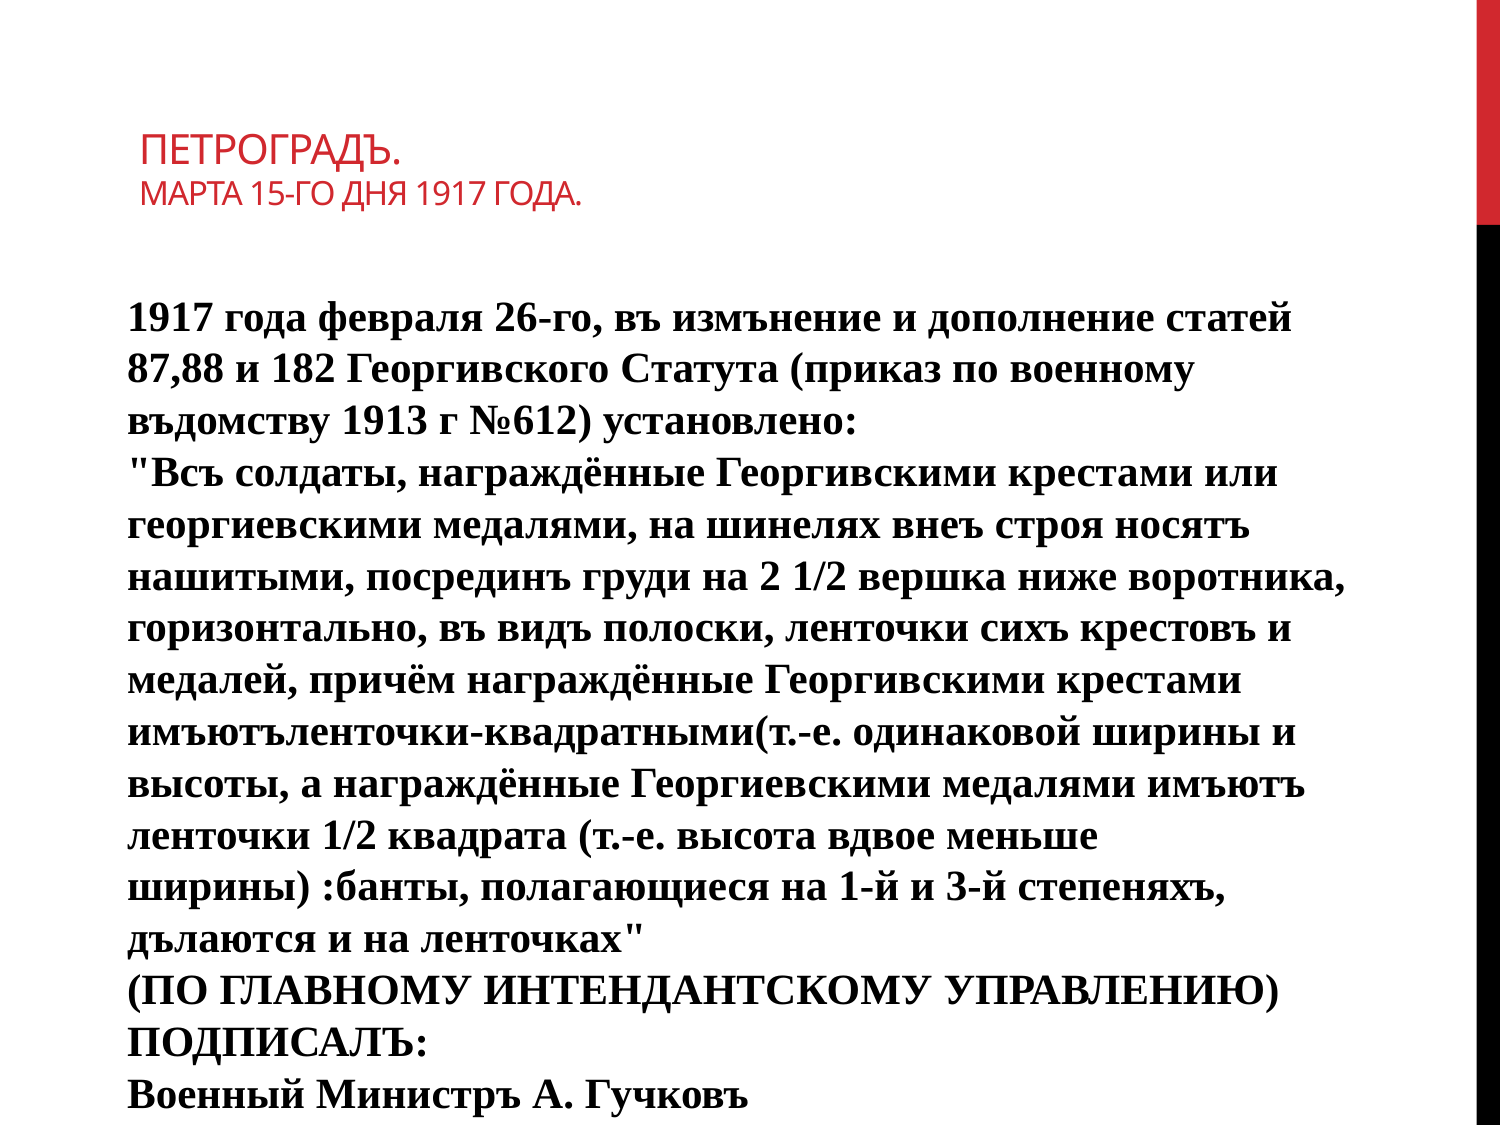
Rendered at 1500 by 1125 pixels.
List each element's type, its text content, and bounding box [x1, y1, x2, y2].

title Петроградъ. Марта 15-го дня 1917 года. [123, 101, 1341, 220]
list 1917 года февраля 26-го, въ измънение и дополнение статей 87,88 и 182 Георгивского Статута (приказ по военному въдомству 1913 г №612) установлено: "Всъ солдаты, награждённые Георгивскими крестами или георгиевскими медалями, на шинелях внеъ строя носятъ нашитыми, посрединъ груди на 2 1/2 вершка ниже воротника, горизонтально, въ видъ полоски, ленточки сихъ крестовъ и медалей, причём награждённые Георгивскими крестами имъютъленточки-квадратными(т.-е. одинаковой ширины и высоты, а награждённые Георгиевскими медалями имъютъ ленточки 1/2 квадрата (т.-е. высота вдвое меньше ширины) :банты, полагающиеся на 1-й и 3-й степеняхъ, дълаются и на ленточках" (ПО ГЛАВНОМУ ИНТЕНДАНТСКОМУ УПРАВЛЕНИЮ) ПОДПИСАЛЪ: Военный Министръ А. Гучковъ [112, 243, 1388, 1125]
